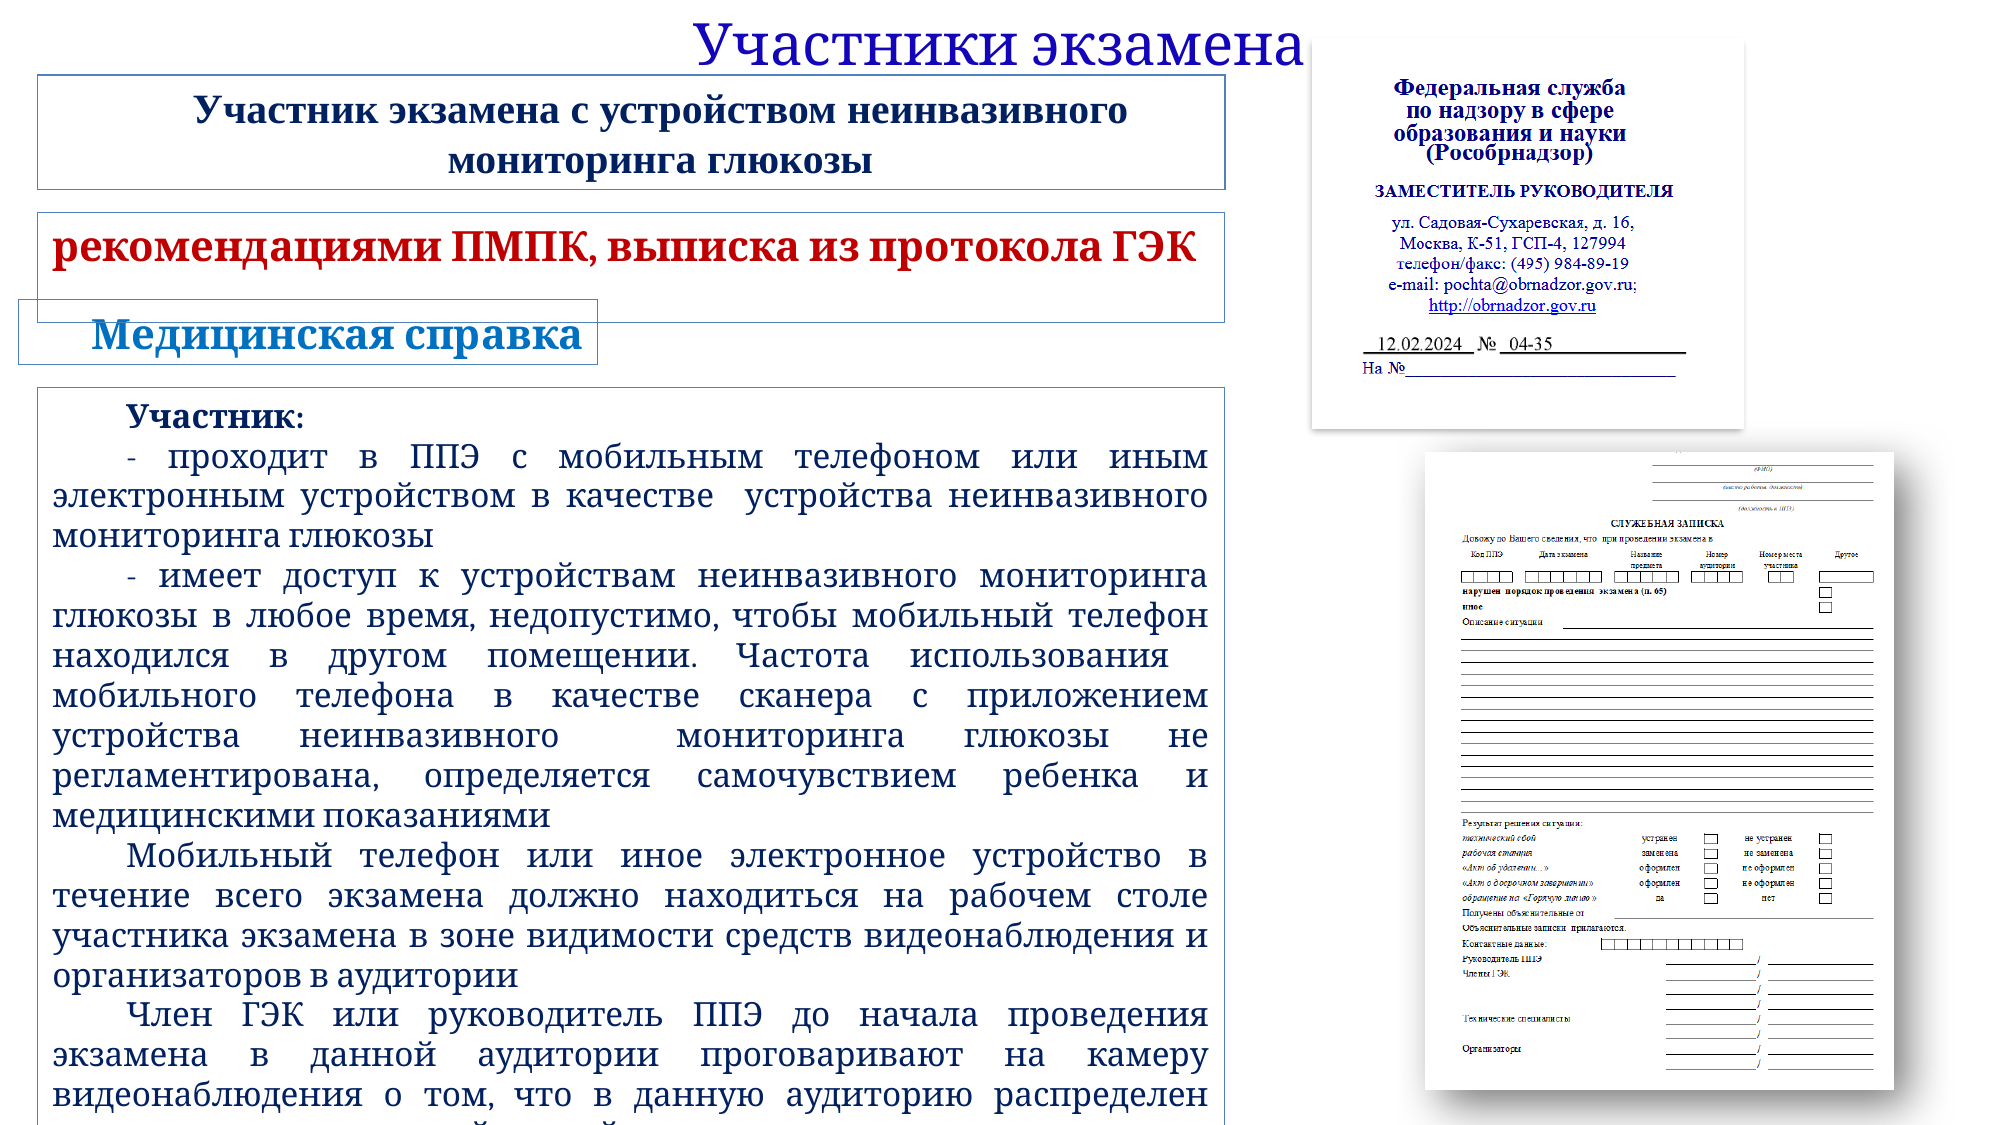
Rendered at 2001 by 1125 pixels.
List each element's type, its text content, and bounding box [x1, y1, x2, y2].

text_box рекомендациями ПМПК, выписка из протокола ГЭК [37, 212, 1225, 323]
picture [1312, 38, 1744, 429]
picture [1424, 452, 1894, 1091]
text_box Участник экзамена с устройством неинвазивного мониторинга глюкозы [37, 85, 1225, 190]
text_box Участник: - проходит в ППЭ с мобильным телефоном или иным электронным устройством в качестве устройства неинвазивного мониторинга глюкозы - имеет доступ к устройствам неинвазивного мониторинга глюкозы в любое время, недопустимо, чтобы мобильный телефон находился в другом помещении. Частота использования мобильного телефона в качестве сканера с приложением устройства неинвазивного мониторинга глюкозы не регламентирована, определяется самочувствием ребенка и медицинскими показаниями Мобильный телефон или иное электронное устройство в течение всего экзамена должно находиться на рабочем столе участника экзамена в зоне видимости средств видеонаблюдения и организаторов в аудитории Член ГЭК или руководитель ППЭ до начала проведения экзамена в данной аудитории проговаривают на камеру видеонаблюдения о том, что в данную аудиторию распределен участник, использующий устройства неинвазивного мониторинга глюкозы [37, 387, 1225, 1125]
text_box Участники экзамена [0, 0, 2000, 85]
text_box Медицинская справка [18, 299, 598, 365]
